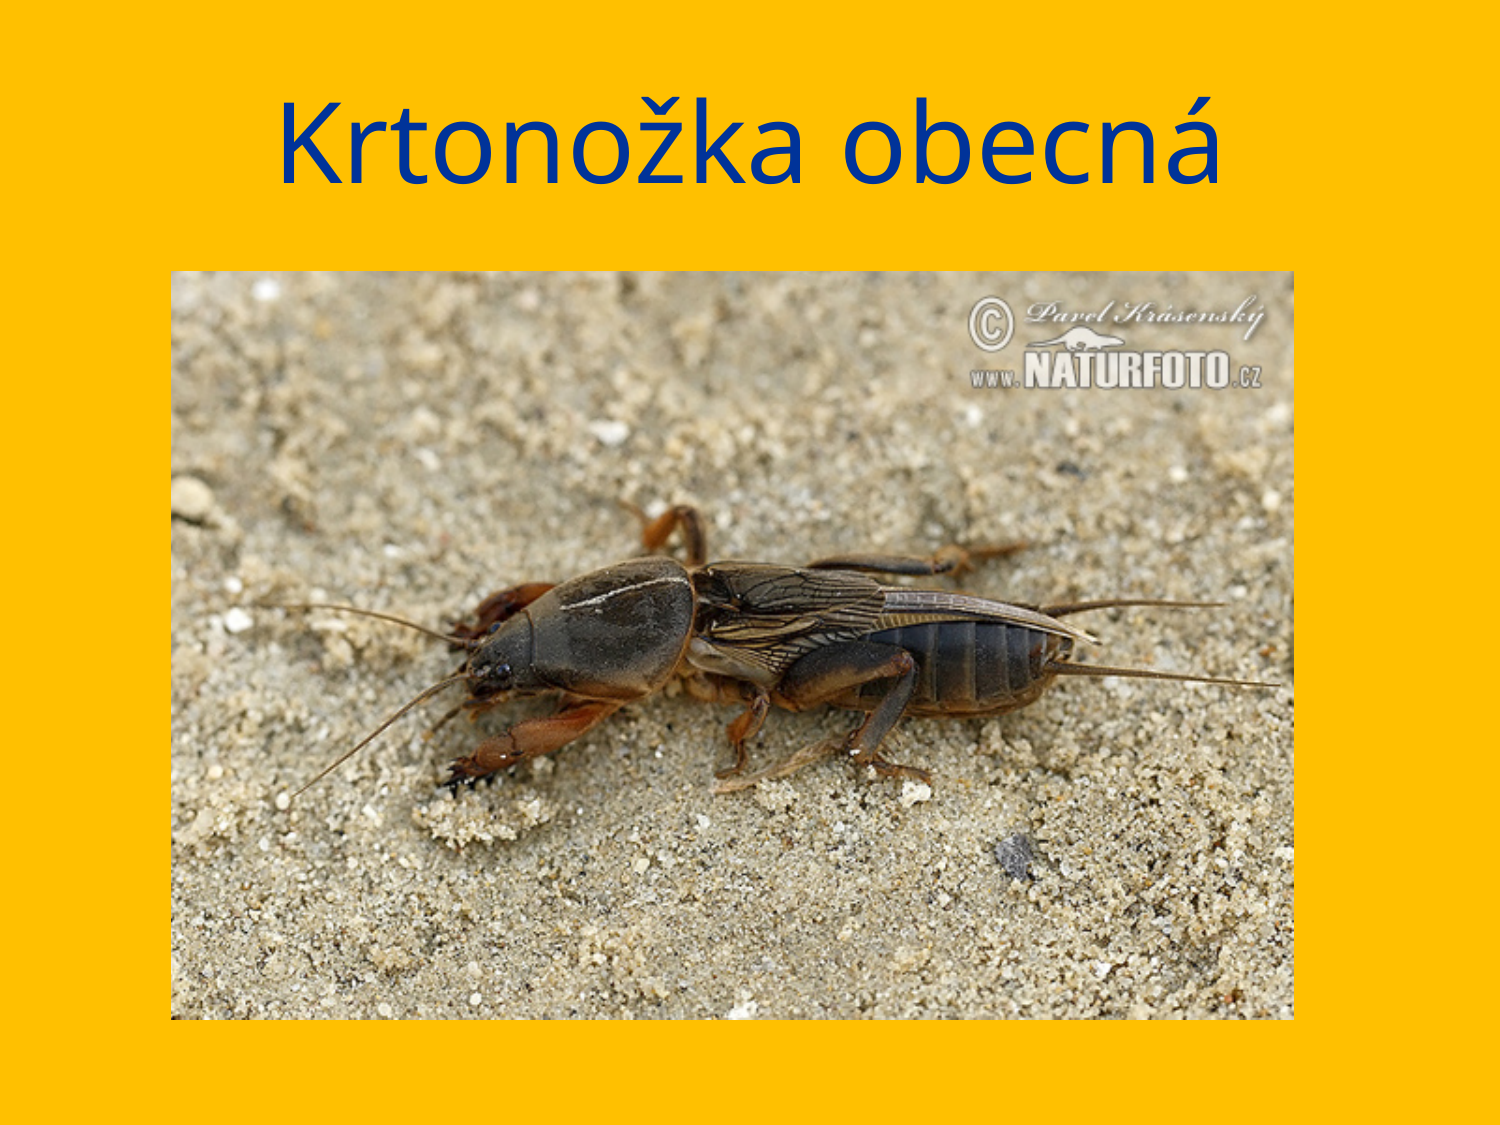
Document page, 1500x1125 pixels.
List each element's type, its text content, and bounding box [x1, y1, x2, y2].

title Krtonožka obecná [74, 44, 1426, 233]
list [170, 270, 1294, 1020]
